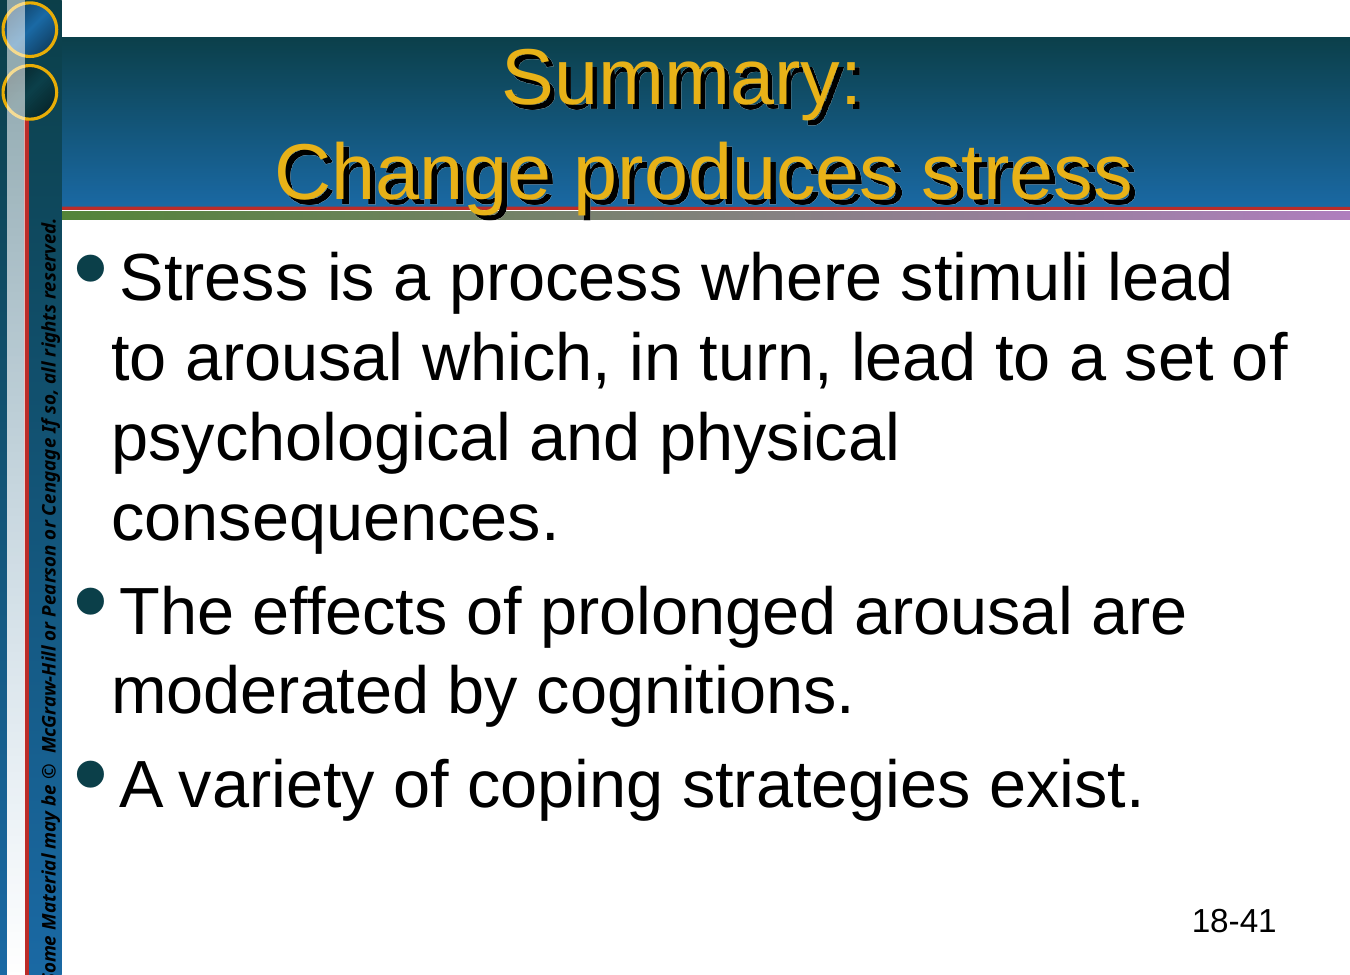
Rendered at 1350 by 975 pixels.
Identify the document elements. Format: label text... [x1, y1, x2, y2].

list Stress is a process where stimuli lead to arousal which, in turn, lead to a set of psychological and physical consequences. The effects of prolonged arousal are moderated by cognitions. A variety of coping strategies exist. [59, 227, 1313, 886]
title Summary: Change produces stress [58, 39, 1350, 202]
